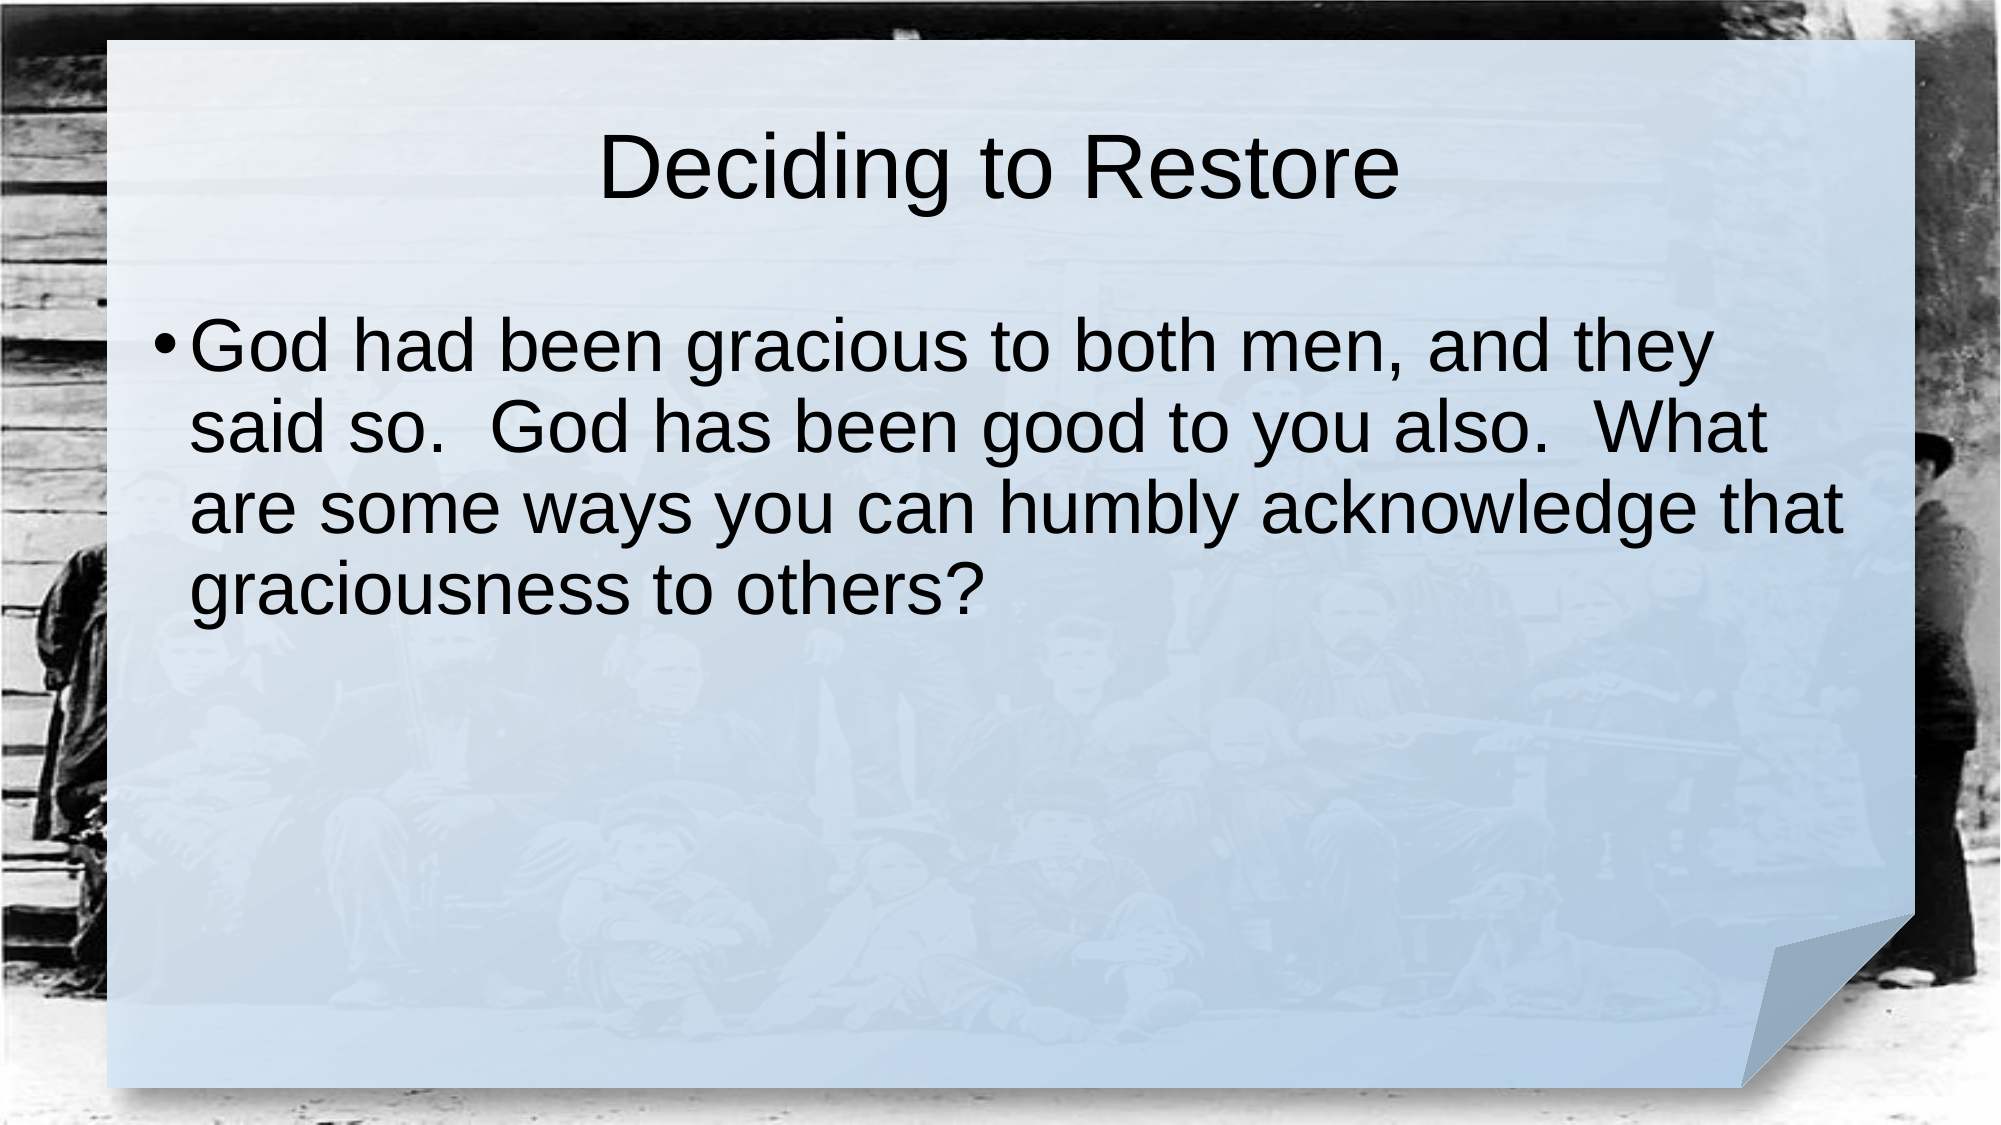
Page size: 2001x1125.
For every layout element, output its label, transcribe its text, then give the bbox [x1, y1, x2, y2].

list God had been gracious to both men, and they said so. God has been good to you also. What are some ways you can humbly acknowledge that graciousness to others? [137, 299, 1863, 1014]
title Deciding to Restore [137, 59, 1863, 278]
picture [0, 0, 2001, 1125]
